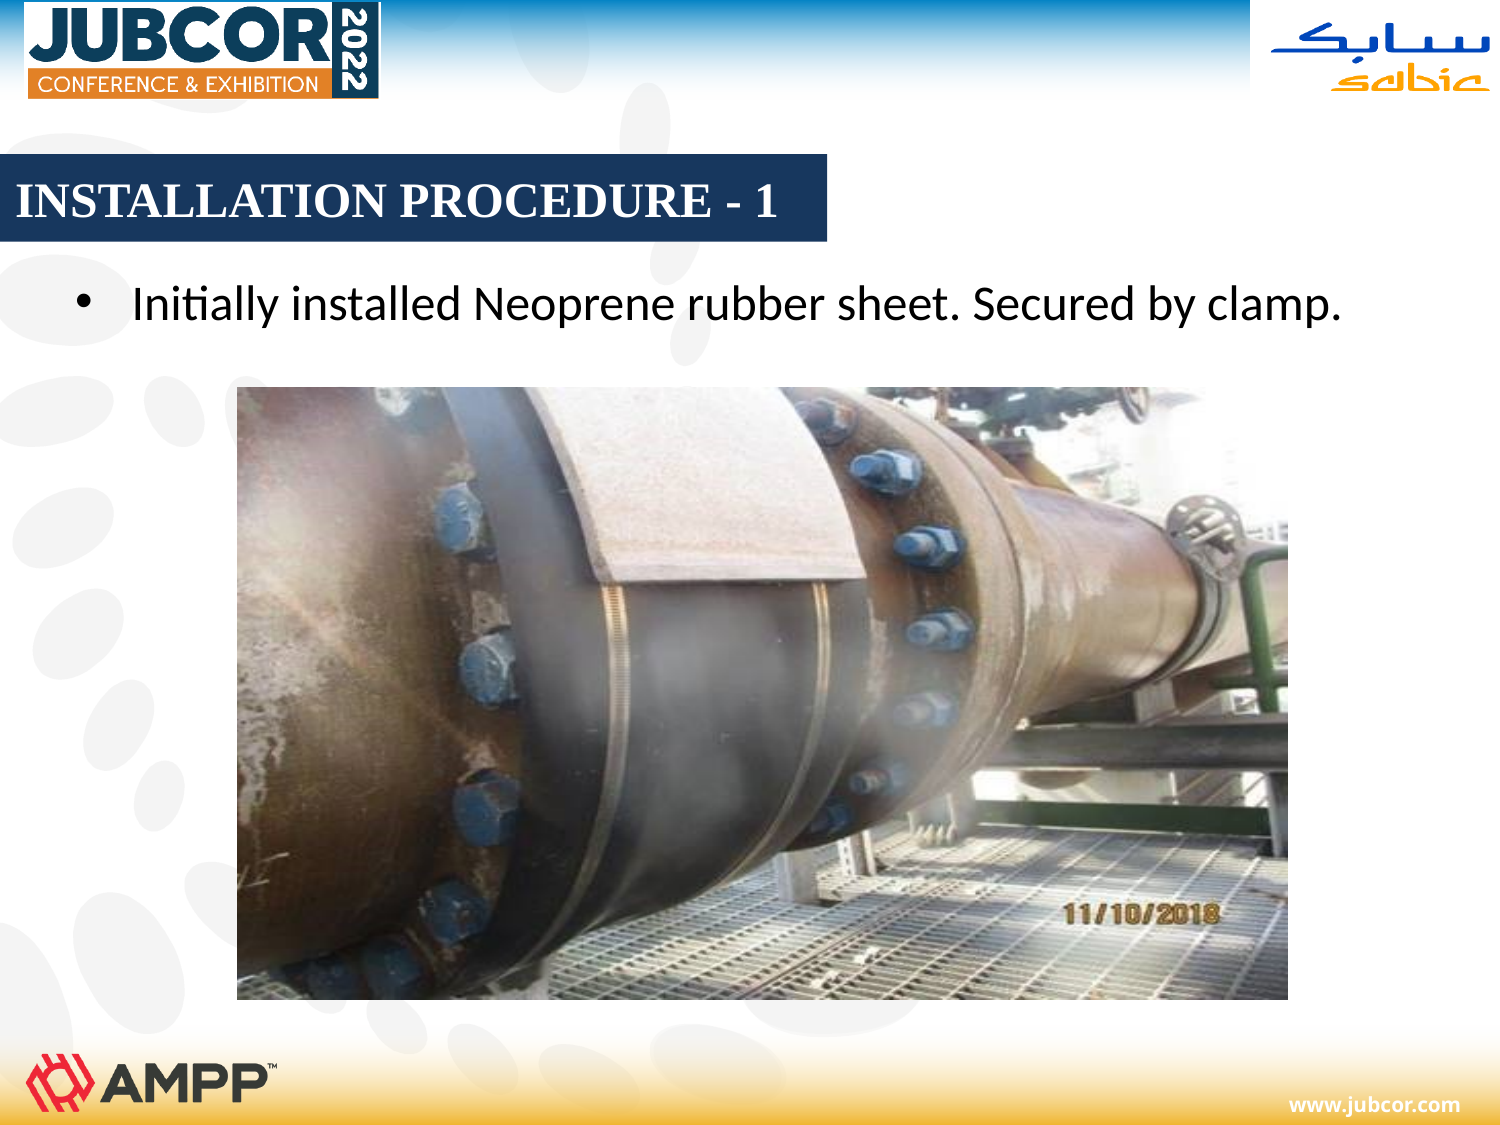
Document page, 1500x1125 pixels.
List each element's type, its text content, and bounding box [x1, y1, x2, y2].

list Initially installed Neoprene rubber sheet. Secured by clamp. [60, 262, 1376, 799]
picture [1249, 0, 1500, 115]
picture [24, 1052, 278, 1113]
title INSTALLATION PROCEDURE - 1 [0, 154, 828, 242]
picture [237, 387, 1288, 1001]
picture [24, 3, 381, 100]
